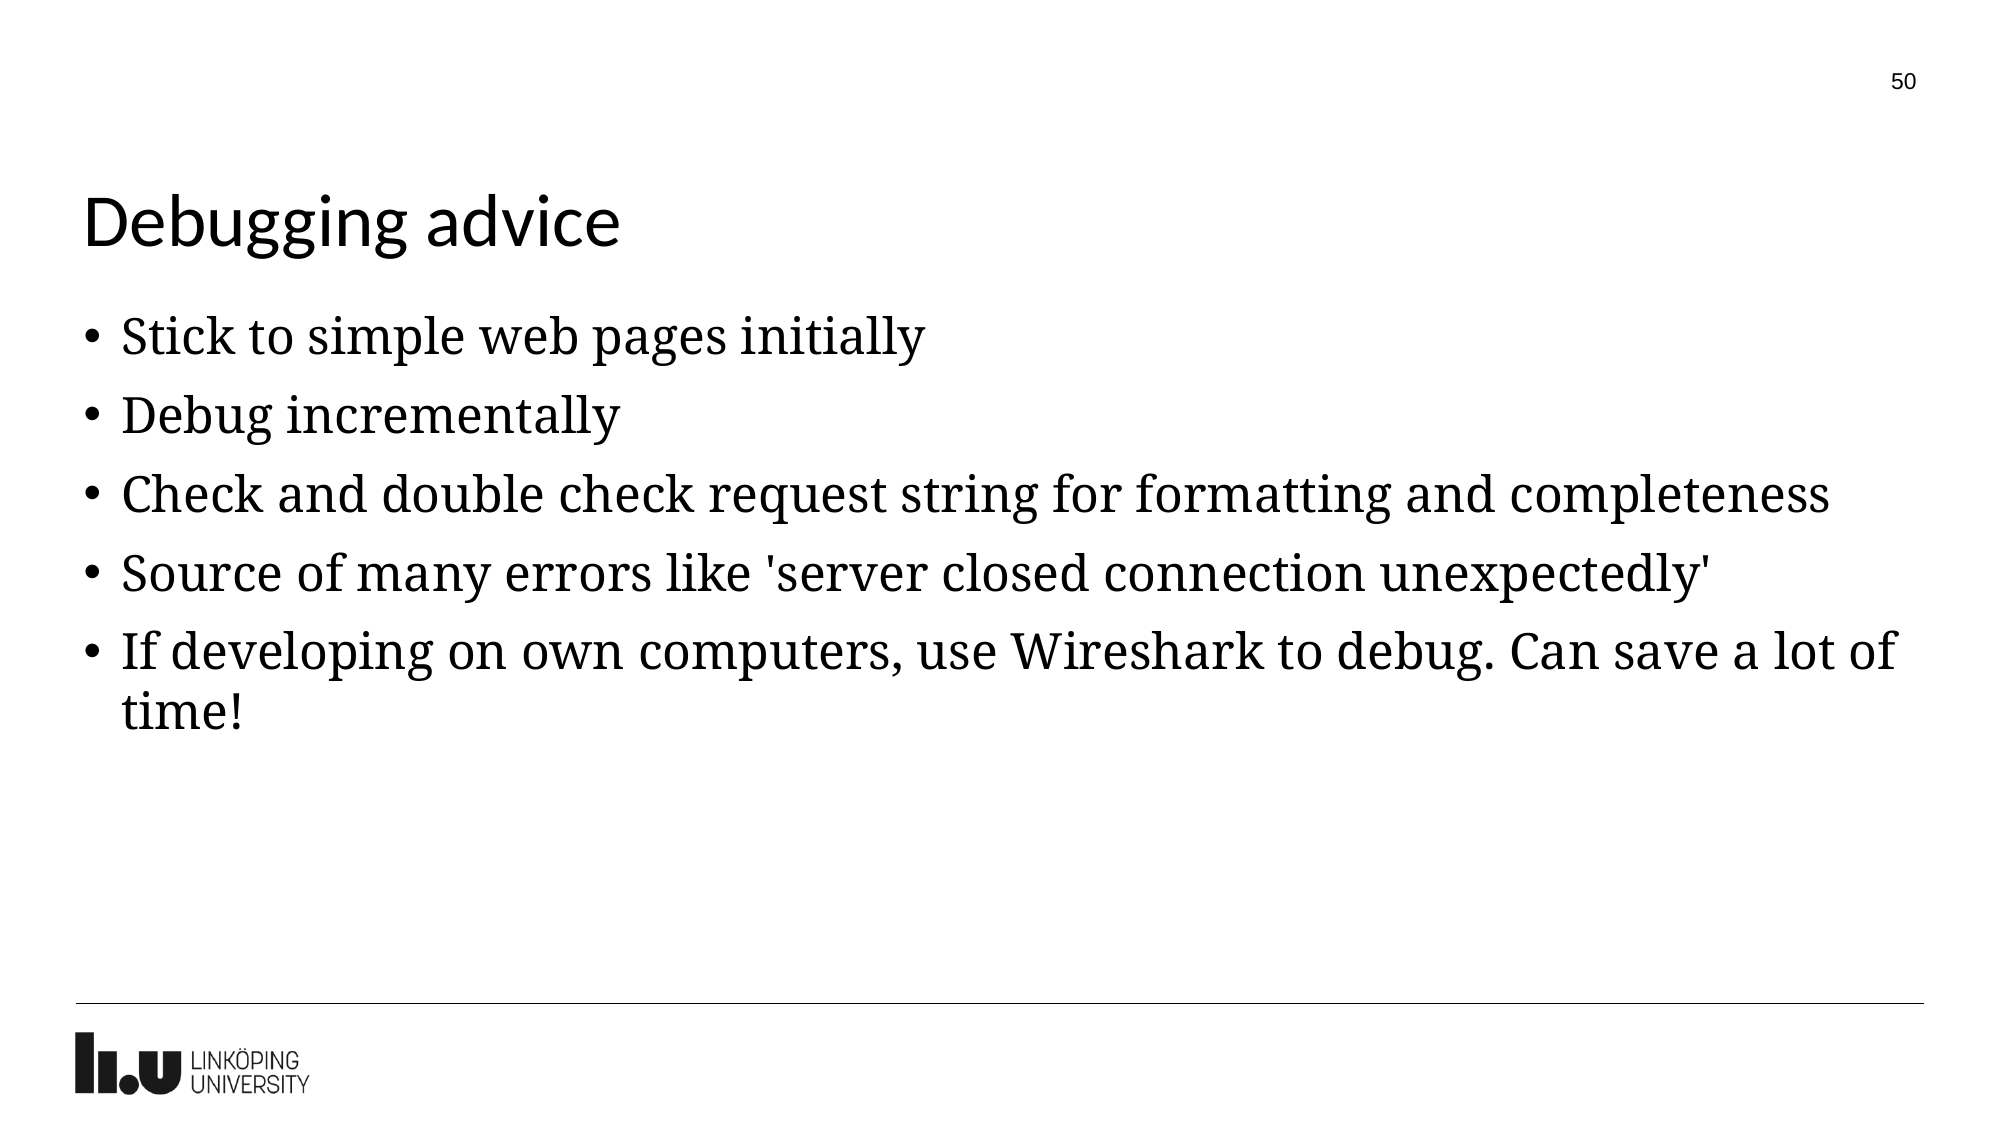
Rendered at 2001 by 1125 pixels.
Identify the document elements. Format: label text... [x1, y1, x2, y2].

title Debugging advice [75, 163, 1925, 296]
slide_number 50 [1880, 58, 1925, 102]
list Stick to simple web pages initially Debug incrementally Check and double check request string for formatting and completeness Source of many errors like 'server closed connection unexpectedly' If developing on own computers, use Wireshark to debug. Can save a lot of time! [75, 296, 1925, 979]
picture [56, 1014, 329, 1111]
